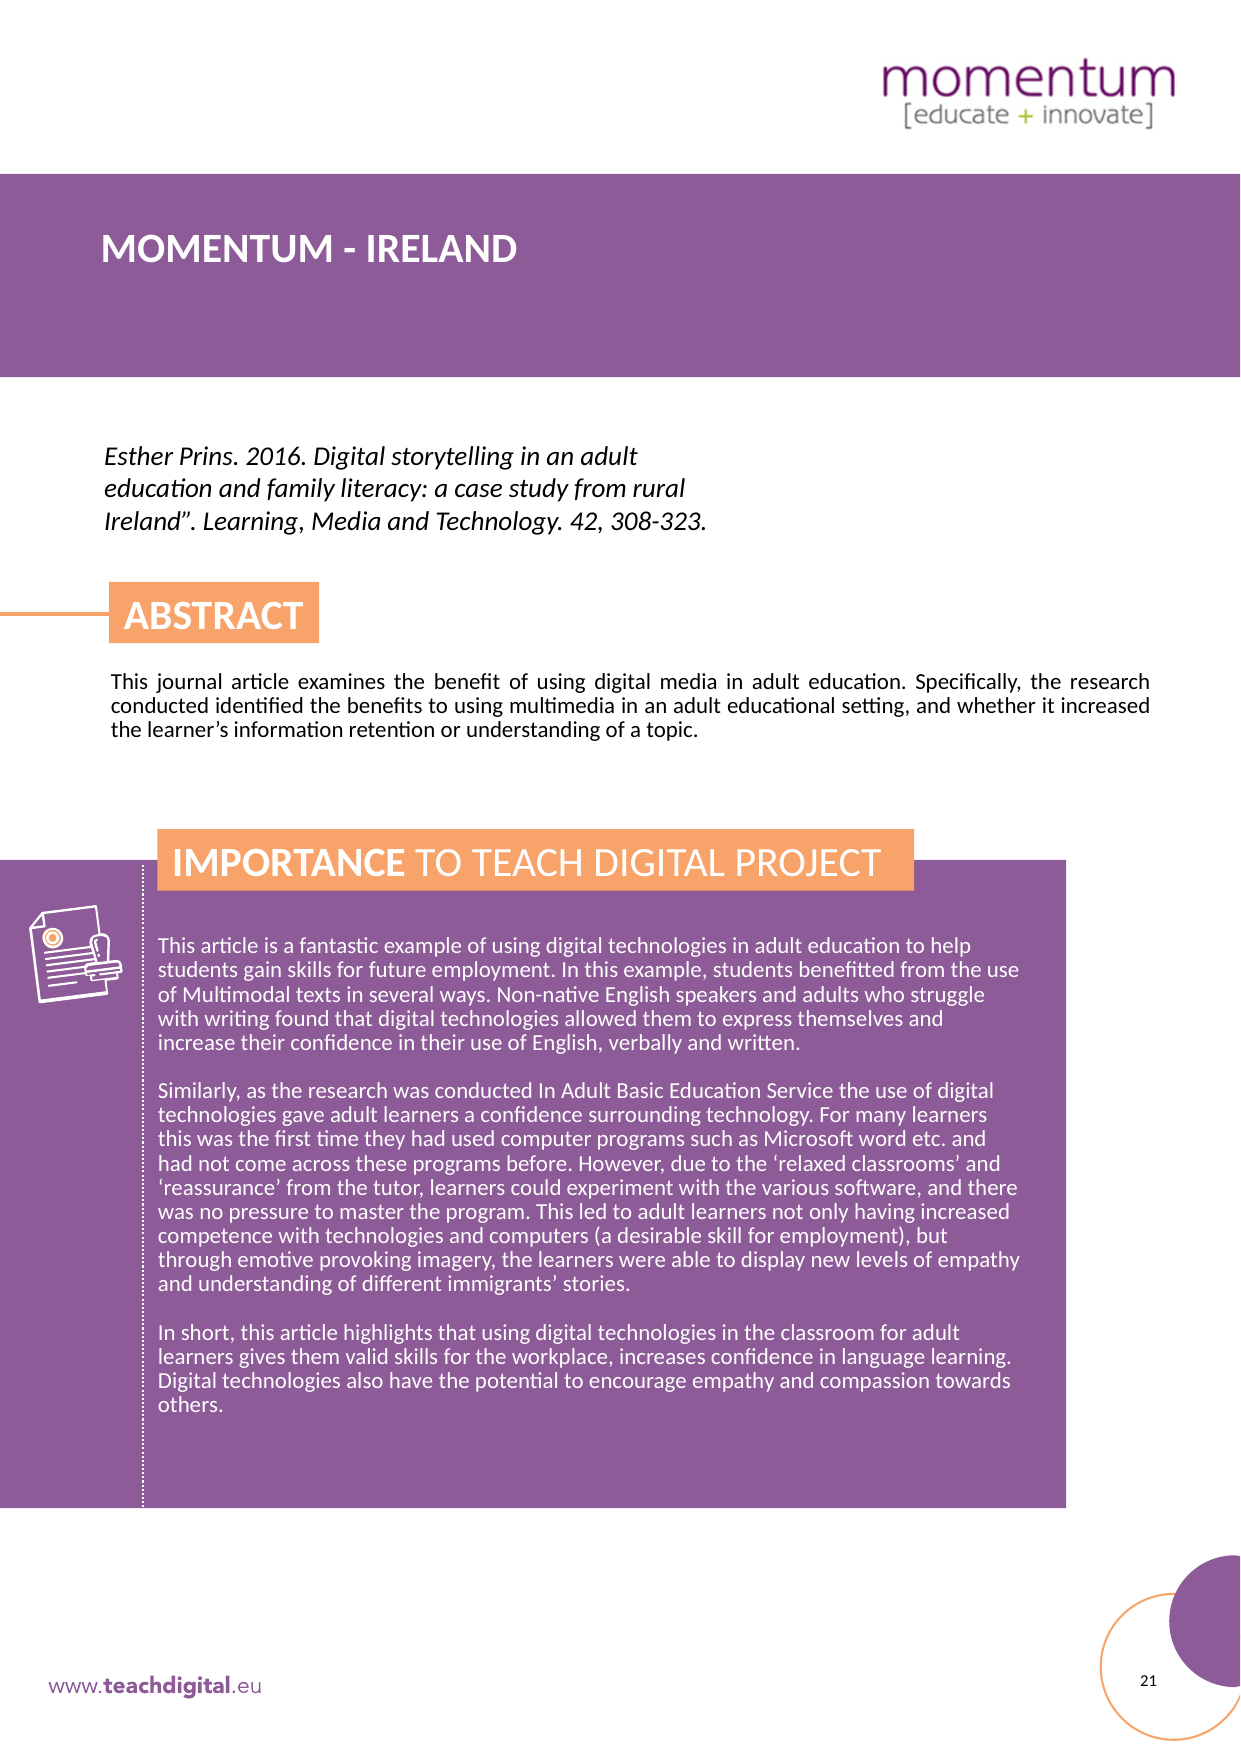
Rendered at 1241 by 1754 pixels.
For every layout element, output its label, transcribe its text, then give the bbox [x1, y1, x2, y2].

text_box [0, 173, 1241, 378]
text_box This article is a fantastic example of using digital technologies in adult education to help students gain skills for future employment. In this example, students benefitted from the use of Multimodal texts in several ways. Non-native English speakers and adults who struggle with writing found that digital technologies allowed them to express themselves and increase their confidence in their use of English, verbally and written. Similarly, as the research was conducted In Adult Basic Education Service the use of digital technologies gave adult learners a confidence surrounding technology. For many learners this was the first time they had used computer programs such as Microsoft word etc. and had not come across these programs before. However, due to the ‘relaxed classrooms’ and ‘reassurance’ from the tutor, learners could experiment with the various software, and there was no pressure to master the program. This led to adult learners not only having increased competence with technologies and computers (a desirable skill for employment), but through emotive provoking imagery, the learners were able to display new levels of empathy and understanding of different immigrants’ stories. In short, this article highlights that using digital technologies in the classroom for adult learners gives them valid skills for the workplace, increases confidence in language learning. Digital technologies also have the potential to encourage empathy and compassion towards others. [144, 926, 1038, 1081]
text_box [0, 859, 1067, 1509]
text_box IMPORTANCE TO TEACH DIGITAL PROJECT [157, 829, 915, 891]
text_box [0, 581, 320, 644]
picture [841, 8, 1207, 141]
slide_number 21 [1119, 1657, 1178, 1702]
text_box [32, 907, 120, 999]
text_box This journal article examines the benefit of using digital media in adult education. Specifically, the research conducted identified the benefits to using multimedia in an adult educational setting, and whether it increased the learner’s information retention or understanding of a topic. [96, 662, 1167, 777]
list Esther Prins. 2016. Digital storytelling in an adult education and family literacy: a case study from rural Ireland”. Learning, Media and Technology. 42, 308-323. [89, 430, 724, 680]
list MOMENTUM - IRELAND [85, 213, 1164, 412]
